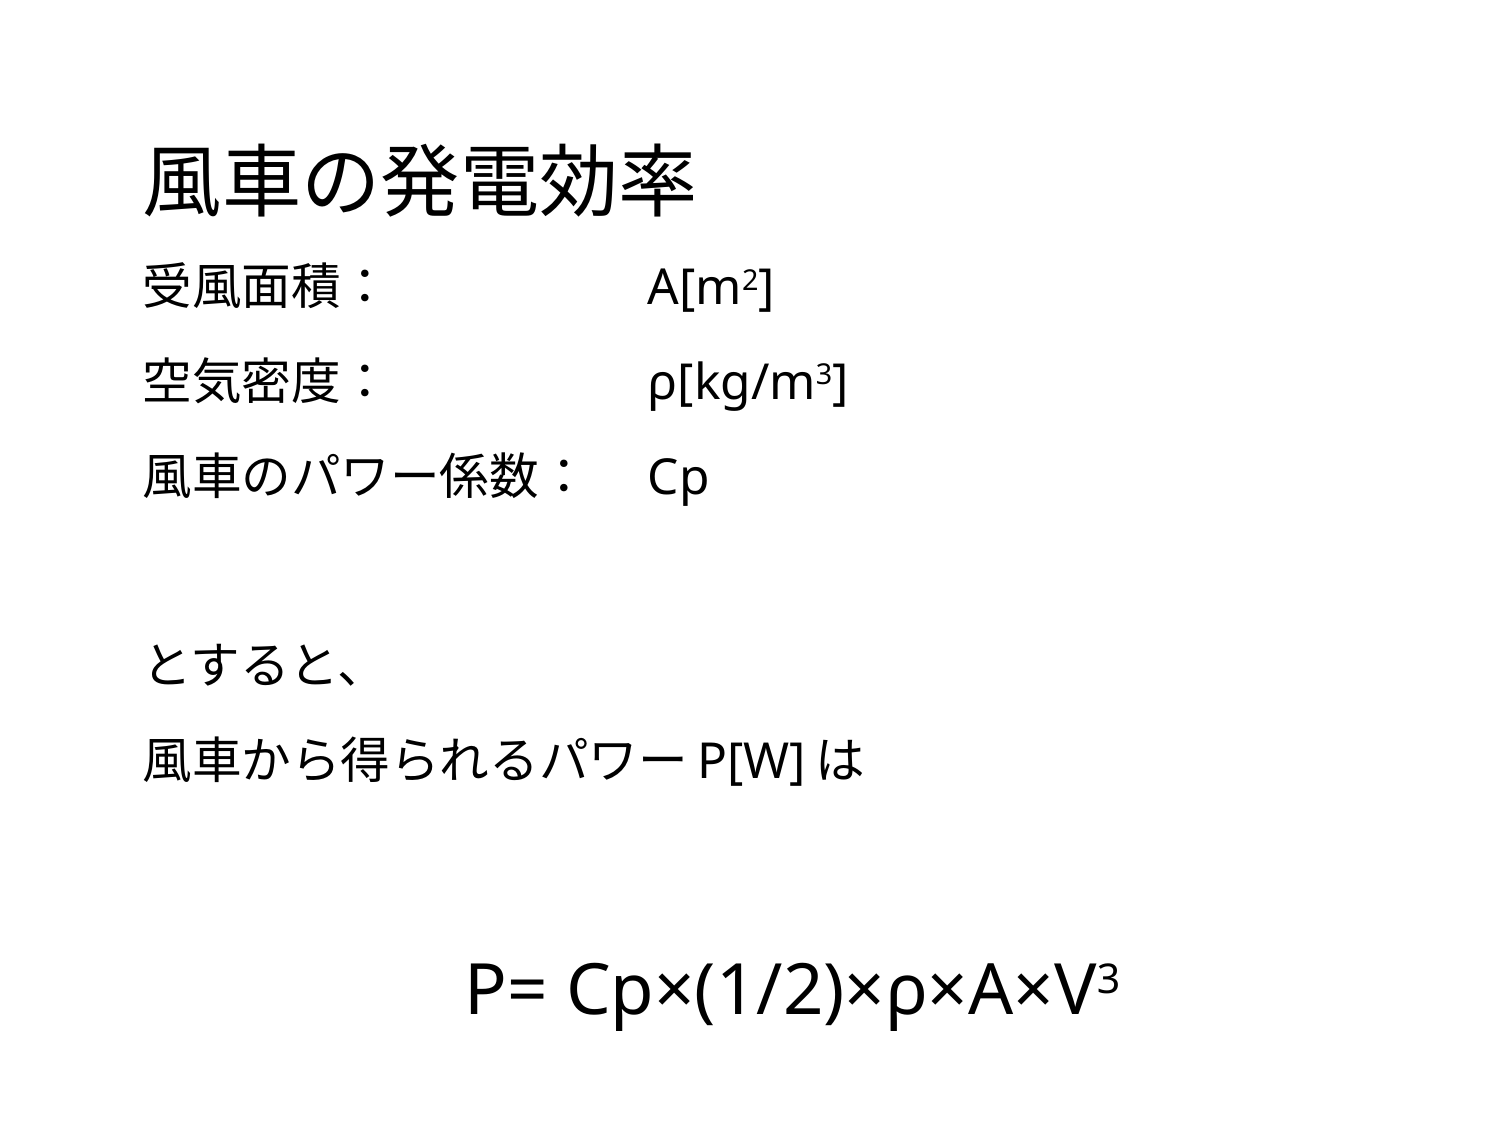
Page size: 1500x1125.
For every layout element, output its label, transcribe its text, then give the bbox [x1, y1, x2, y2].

title 風車の発電効率 [127, 62, 1372, 234]
list 受風面積： A[m2] 空気密度： ρ[kg/m3] 風車のパワー係数： Cp とすると、 風車から得られるパワーP[W]は P= Cp×(1/2)×ρ×A×V3 [127, 247, 1372, 1043]
